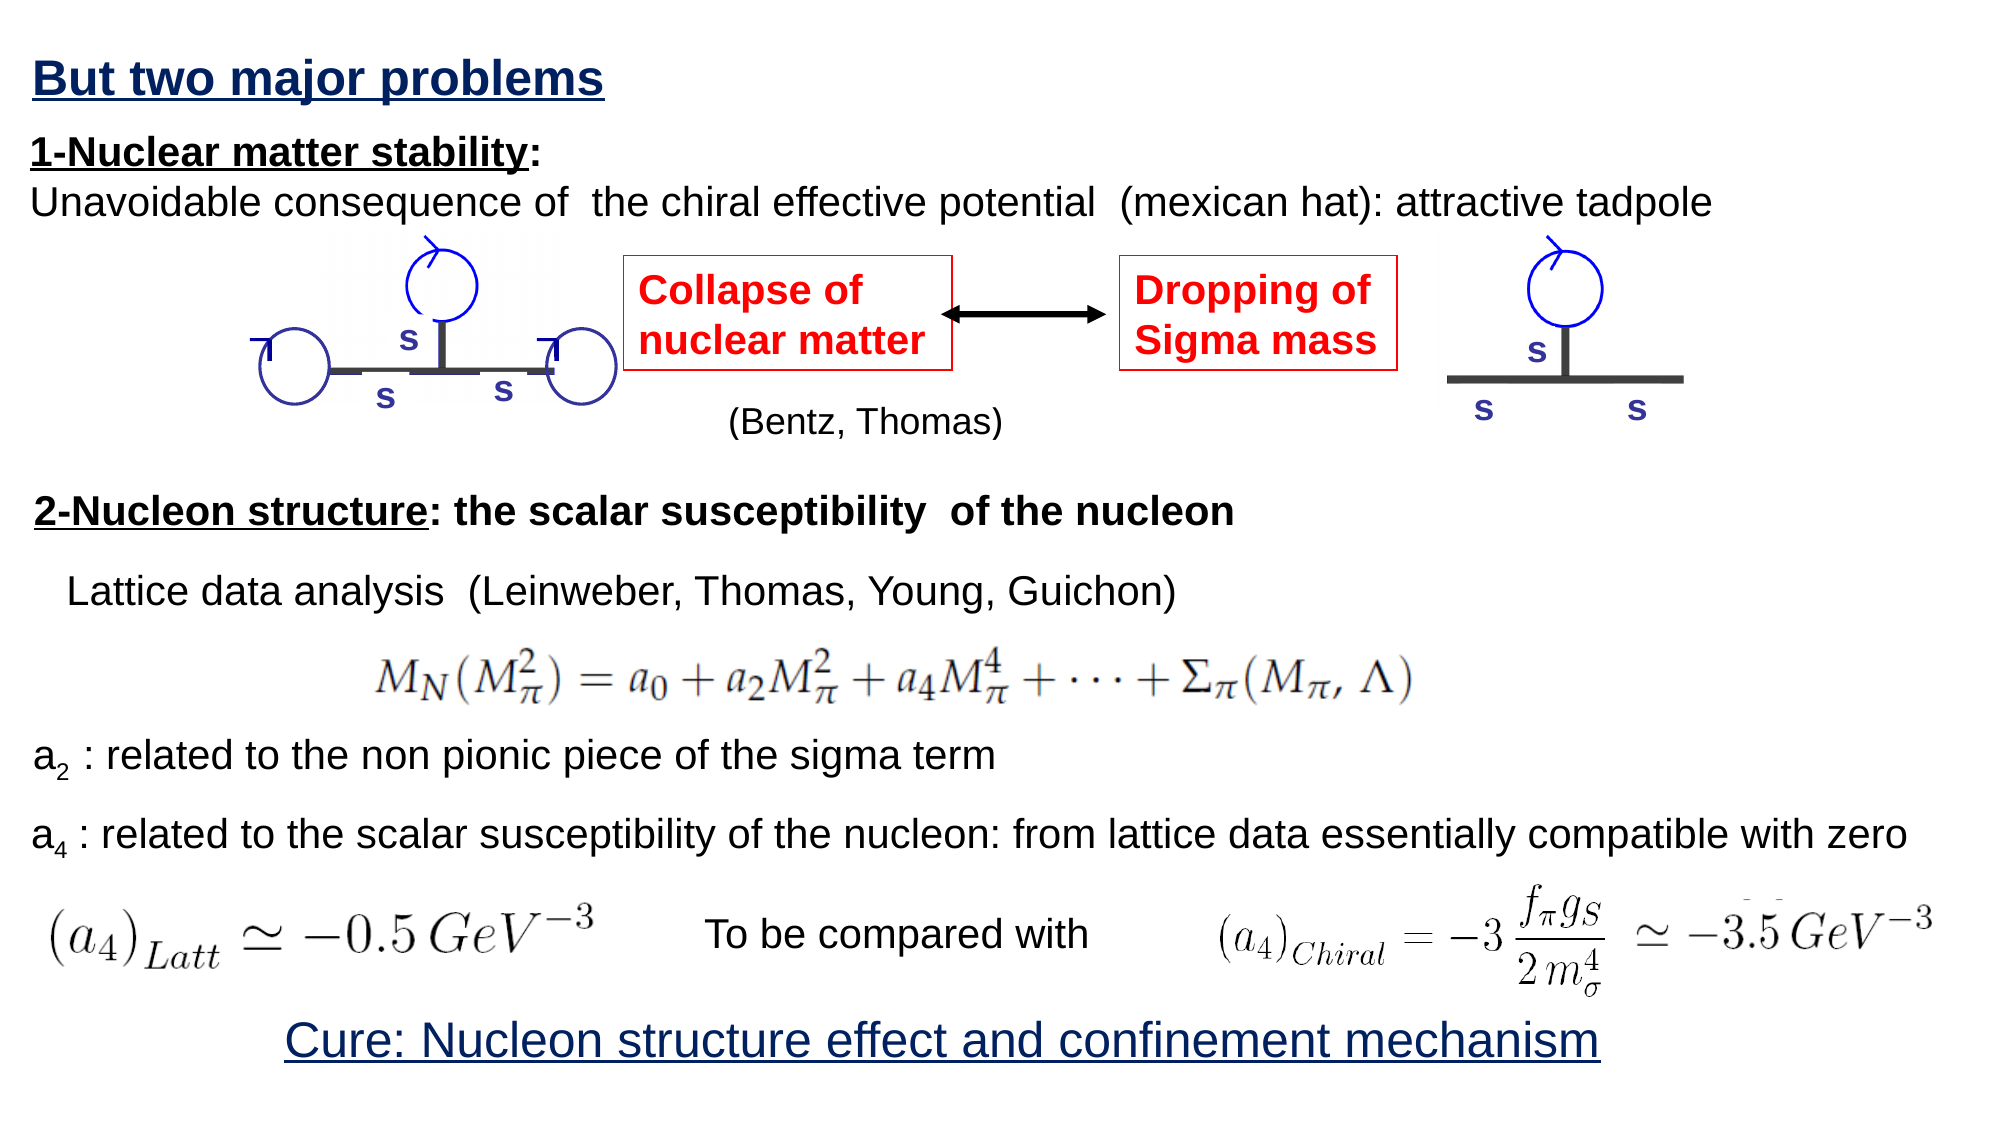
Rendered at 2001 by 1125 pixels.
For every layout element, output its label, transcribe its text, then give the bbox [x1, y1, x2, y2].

text_box But two major problems [17, 38, 620, 113]
text_box Dropping of Sigma mass [1119, 255, 1398, 371]
text_box Lattice data analysis (Leinweber, Thomas, Young, Guichon) [51, 556, 1193, 622]
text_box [249, 231, 617, 416]
picture [31, 888, 607, 977]
text_box Collapse of nuclear matter [623, 255, 953, 371]
text_box Cure: Nucleon structure effect and confinement mechanism [269, 999, 1656, 1075]
picture [373, 632, 1415, 723]
text_box To be compared with [689, 899, 1105, 965]
text_box a2 : related to the non pionic piece of the sigma term [18, 720, 1647, 793]
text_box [1436, 231, 1697, 428]
text_box 1-Nuclear matter stability: Unavoidable consequence of the chiral effective potential (mexican hat): attractive tadpole [14, 117, 1975, 232]
text_box (Bentz, Thomas) [714, 389, 1018, 450]
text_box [1206, 877, 1935, 998]
text_box [940, 308, 1107, 321]
text_box a4 : related to the scalar susceptibility of the nucleon: from lattice data essentially compatible with zero [16, 799, 1960, 871]
text_box 2-Nucleon structure: the scalar susceptibility of the nucleon [19, 476, 1614, 542]
